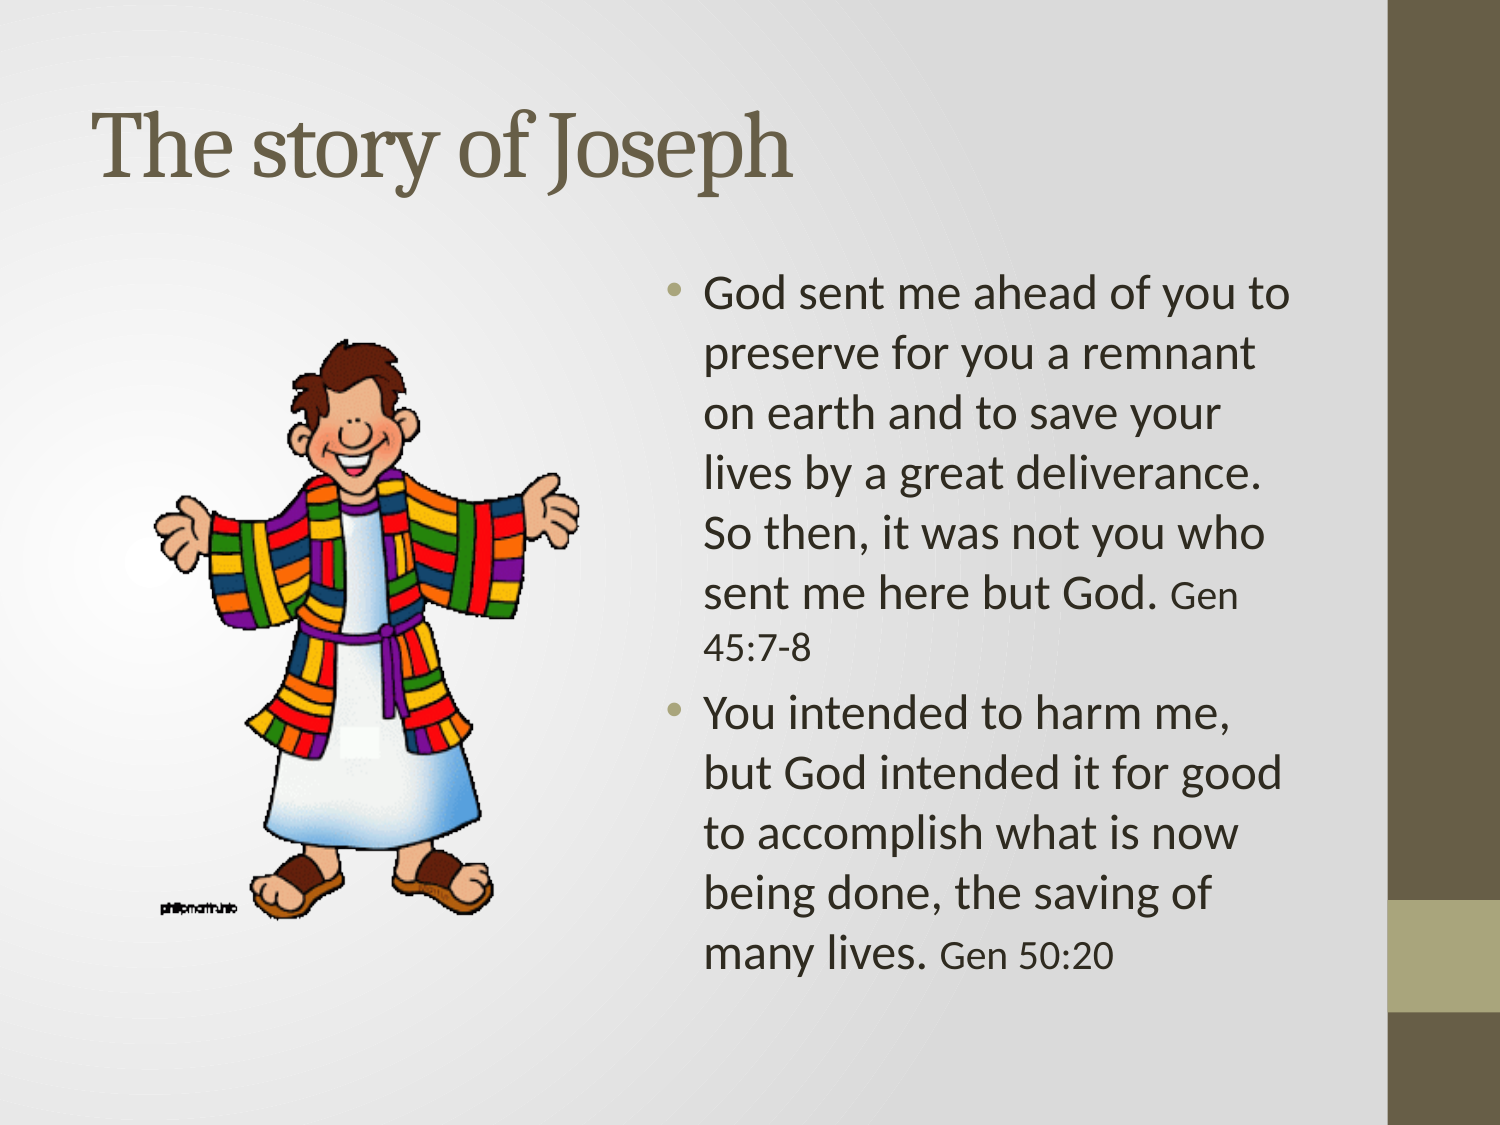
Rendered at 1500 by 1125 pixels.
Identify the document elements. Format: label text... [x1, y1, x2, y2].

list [147, 325, 597, 930]
title The story of Joseph [75, 45, 1325, 233]
list God sent me ahead of you to preserve for you a remnant on earth and to save your lives by a great deliverance. So then, it was not you who sent me here but God. Gen 45:7-8 You intended to harm me, but God intended it for good to accomplish what is now being done, the saving of many lives. Gen 50:20 [631, 251, 1325, 1005]
